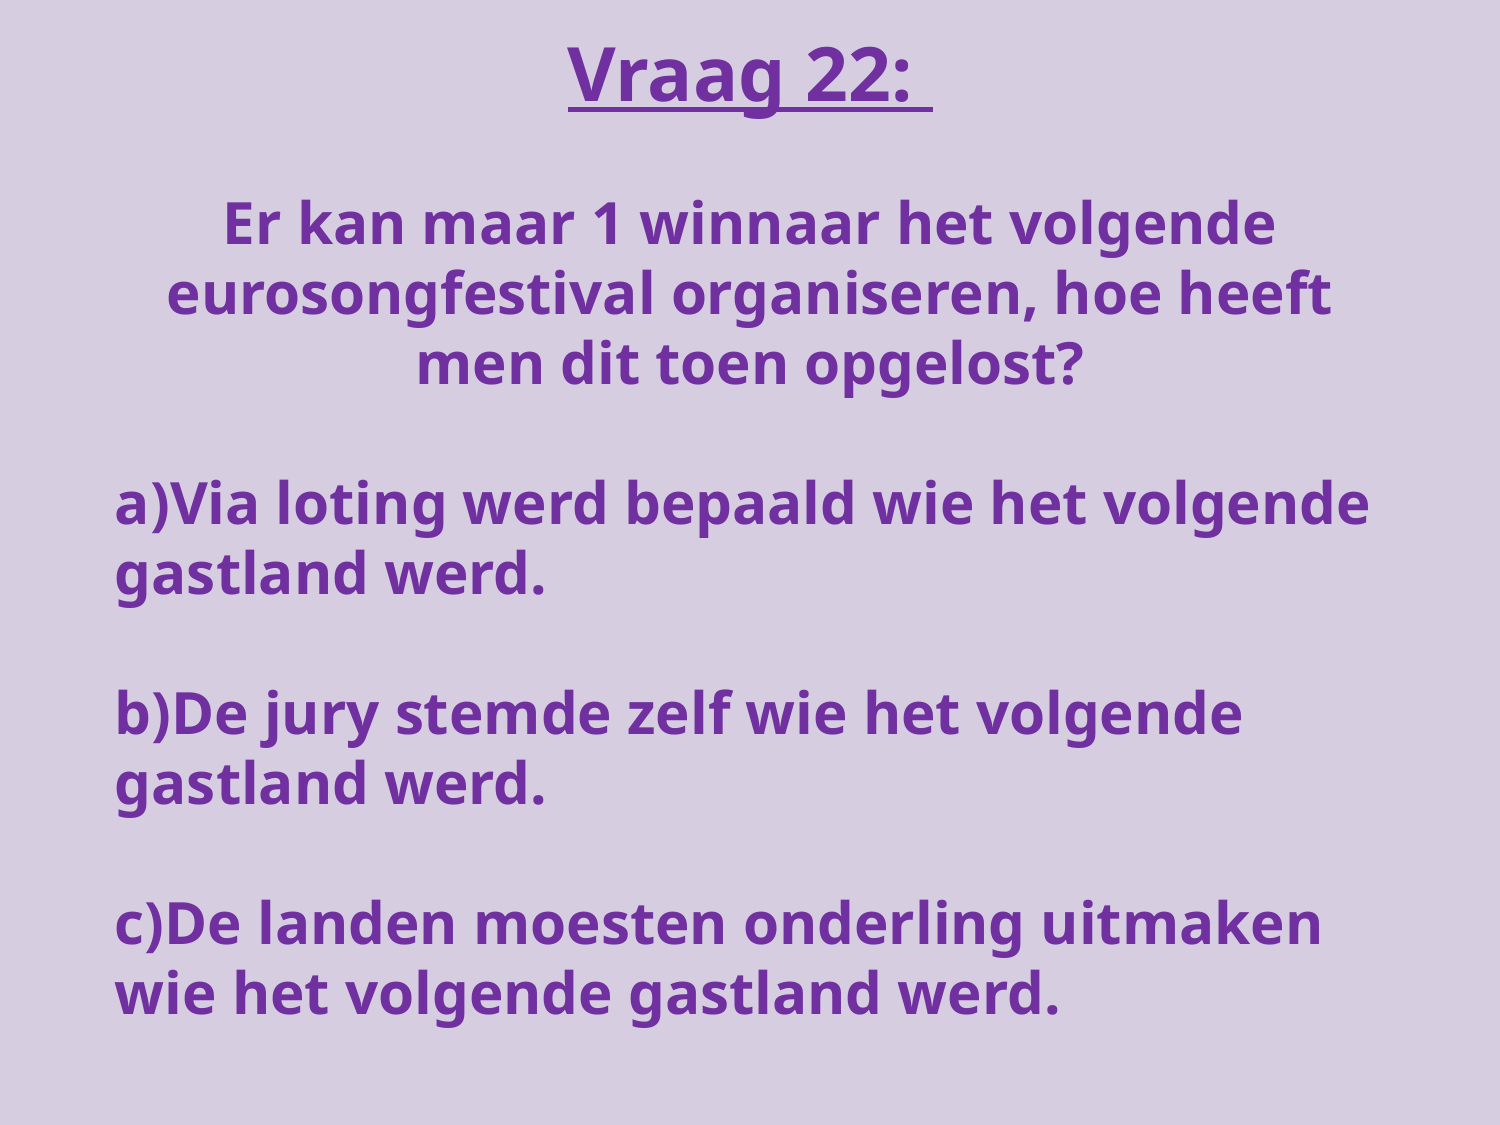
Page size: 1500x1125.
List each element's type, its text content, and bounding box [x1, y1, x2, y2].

text_box Vraag 22: Er kan maar 1 winnaar het volgende eurosongfestival organiseren, hoe heeft men dit toen opgelost? a)Via loting werd bepaald wie het volgende gastland werd. b)De jury stemde zelf wie het volgende gastland werd. c)De landen moesten onderling uitmaken wie het volgende gastland werd. [100, 19, 1400, 1034]
